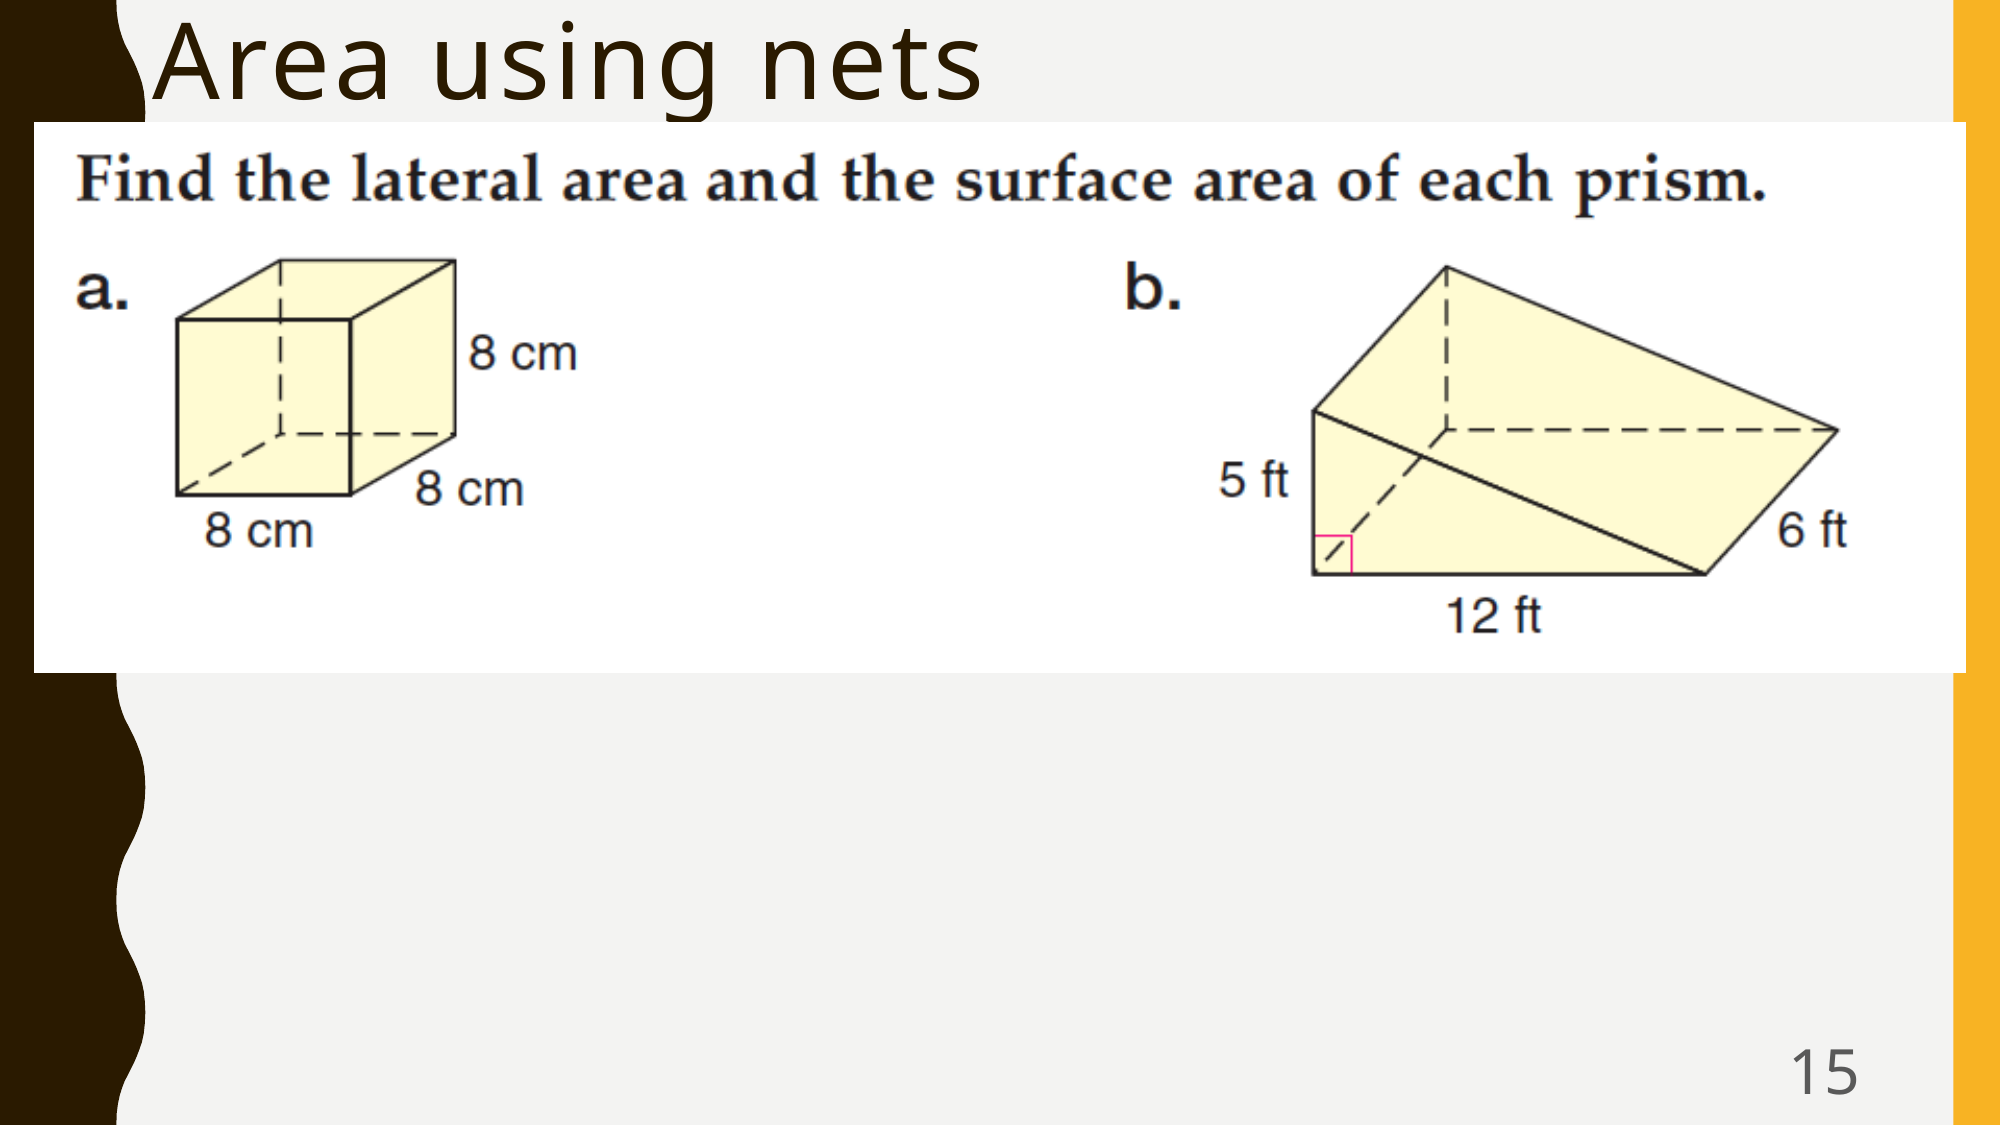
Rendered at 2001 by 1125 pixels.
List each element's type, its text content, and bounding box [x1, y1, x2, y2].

slide_number 15 [1412, 1045, 1875, 1103]
picture [34, 122, 1966, 673]
title Area using nets [137, 0, 1807, 122]
